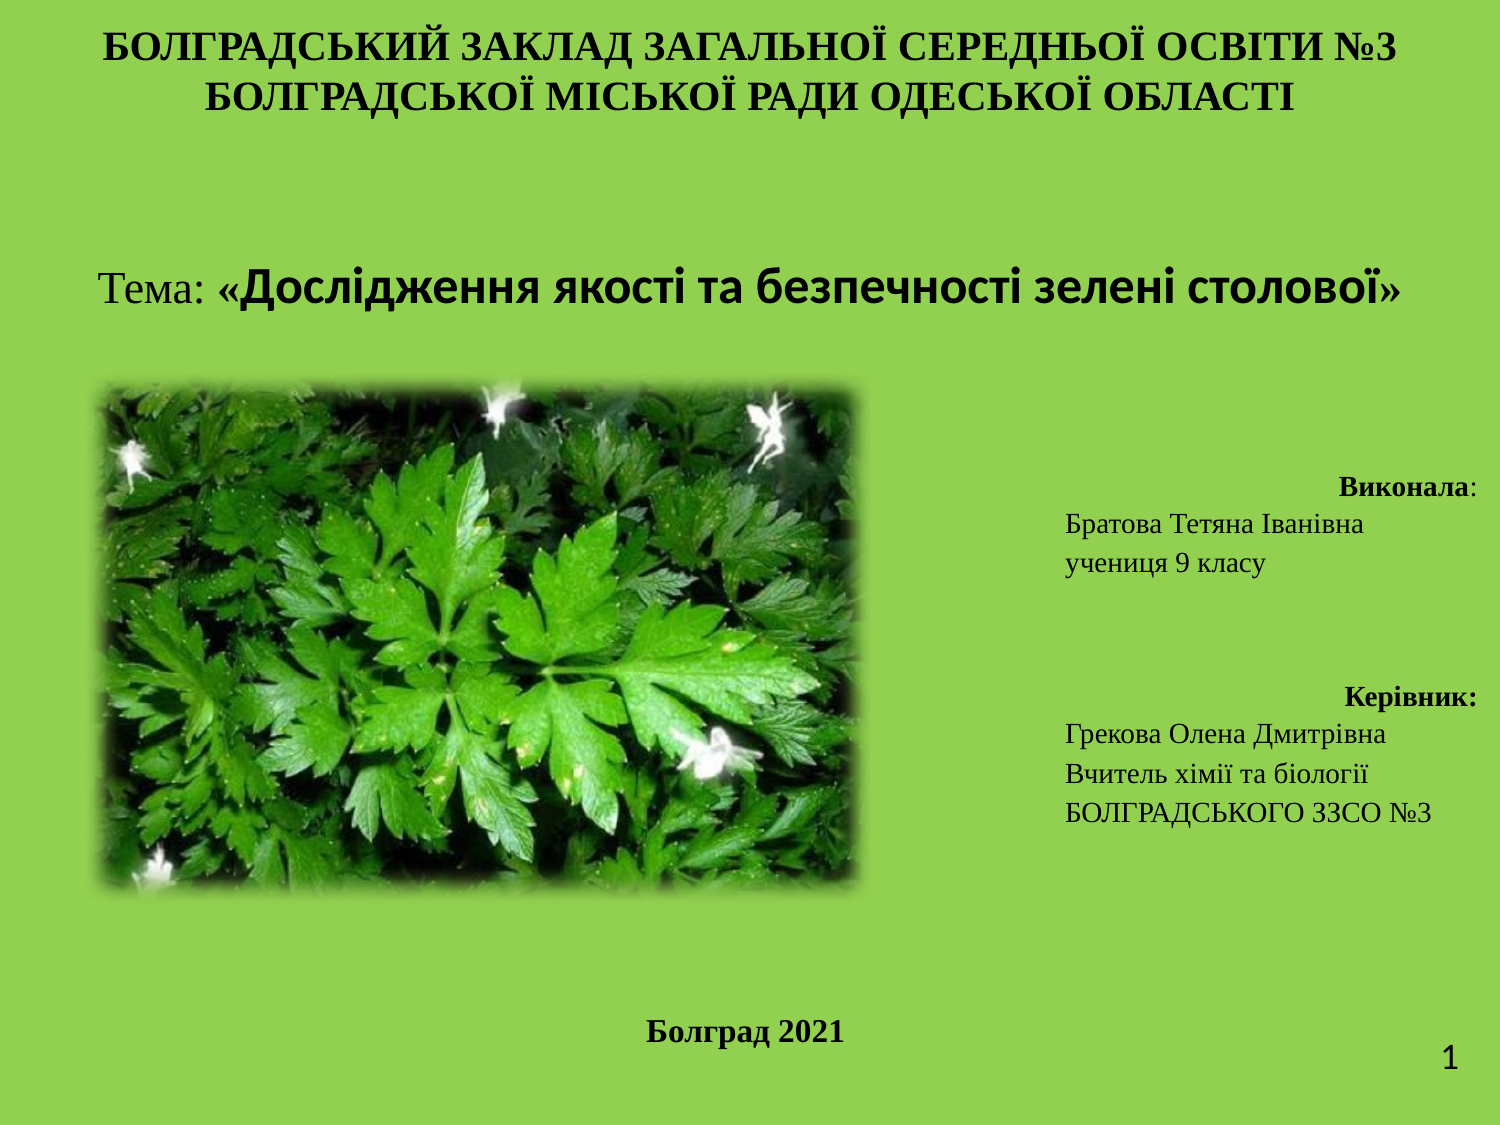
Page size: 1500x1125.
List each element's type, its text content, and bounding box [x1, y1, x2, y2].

title БОЛГРАДСЬКИЙ ЗАКЛАД ЗАГАЛЬНОЇ СЕРЕДНЬОЇ ОСВІТИ №3 БОЛГРАДСЬКОЇ МІСЬКОЇ РАДИ ОДЕСЬКОЇ ОБЛАСТІ [0, 0, 1500, 137]
subtitle Тема: «Дослідження якості та безпечності зелені столової» Виконала: Братова Тетяна Іванівна учениця 9 класу Керівник: Грекова Олена Дмитрівна Вчитель хімії та біології БОЛГРАДСЬКОГО ЗЗСО №3 № 3 Болград 2021 [0, 137, 1500, 1125]
text_box 1 [1425, 1024, 1475, 1085]
picture [87, 372, 869, 900]
